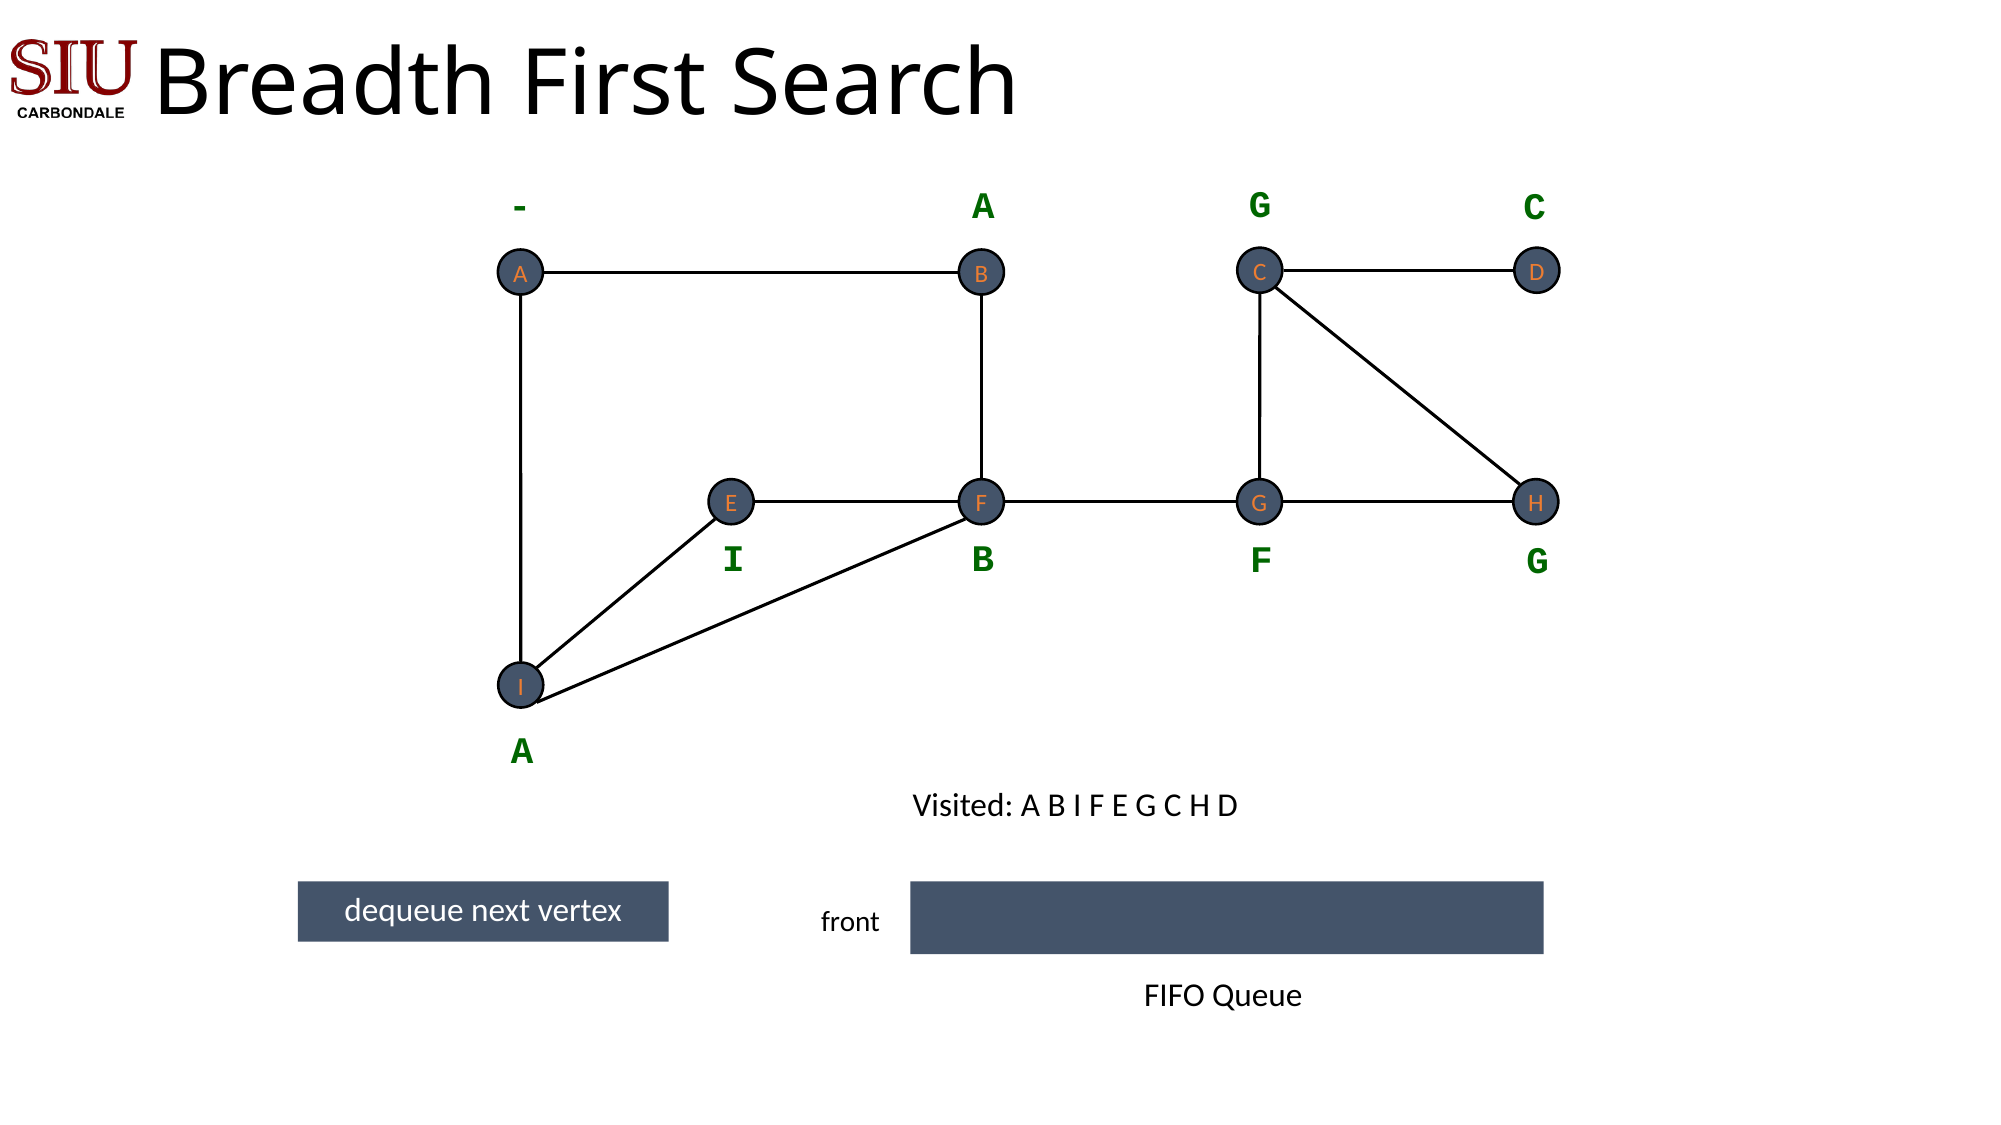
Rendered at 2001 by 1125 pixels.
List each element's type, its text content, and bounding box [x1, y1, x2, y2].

text_box Visited: A B I F E G C H D [897, 775, 1544, 831]
text_box FIFO Queue [910, 965, 1537, 1021]
text_box A [956, 173, 1013, 234]
text_box [910, 881, 1544, 955]
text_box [536, 518, 966, 703]
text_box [1275, 287, 1520, 485]
text_box dequeue next vertex [297, 881, 669, 942]
text_box H [1513, 479, 1559, 525]
text_box A [497, 249, 543, 295]
text_box - [493, 173, 550, 234]
text_box C [1508, 174, 1564, 235]
text_box I [498, 662, 536, 708]
text_box F [958, 479, 1004, 525]
text_box D [1514, 247, 1560, 293]
title Breadth First Search [137, 23, 1863, 147]
text_box A [495, 718, 552, 779]
text_box C [1237, 247, 1283, 293]
text_box E [708, 479, 754, 518]
text_box G [1236, 479, 1283, 525]
text_box B [958, 249, 1004, 295]
text_box B [966, 526, 1013, 587]
text_box G [1233, 172, 1290, 233]
picture [11, 39, 137, 118]
text_box F [1234, 527, 1291, 588]
text_box front [789, 894, 912, 945]
text_box G [1511, 528, 1568, 589]
